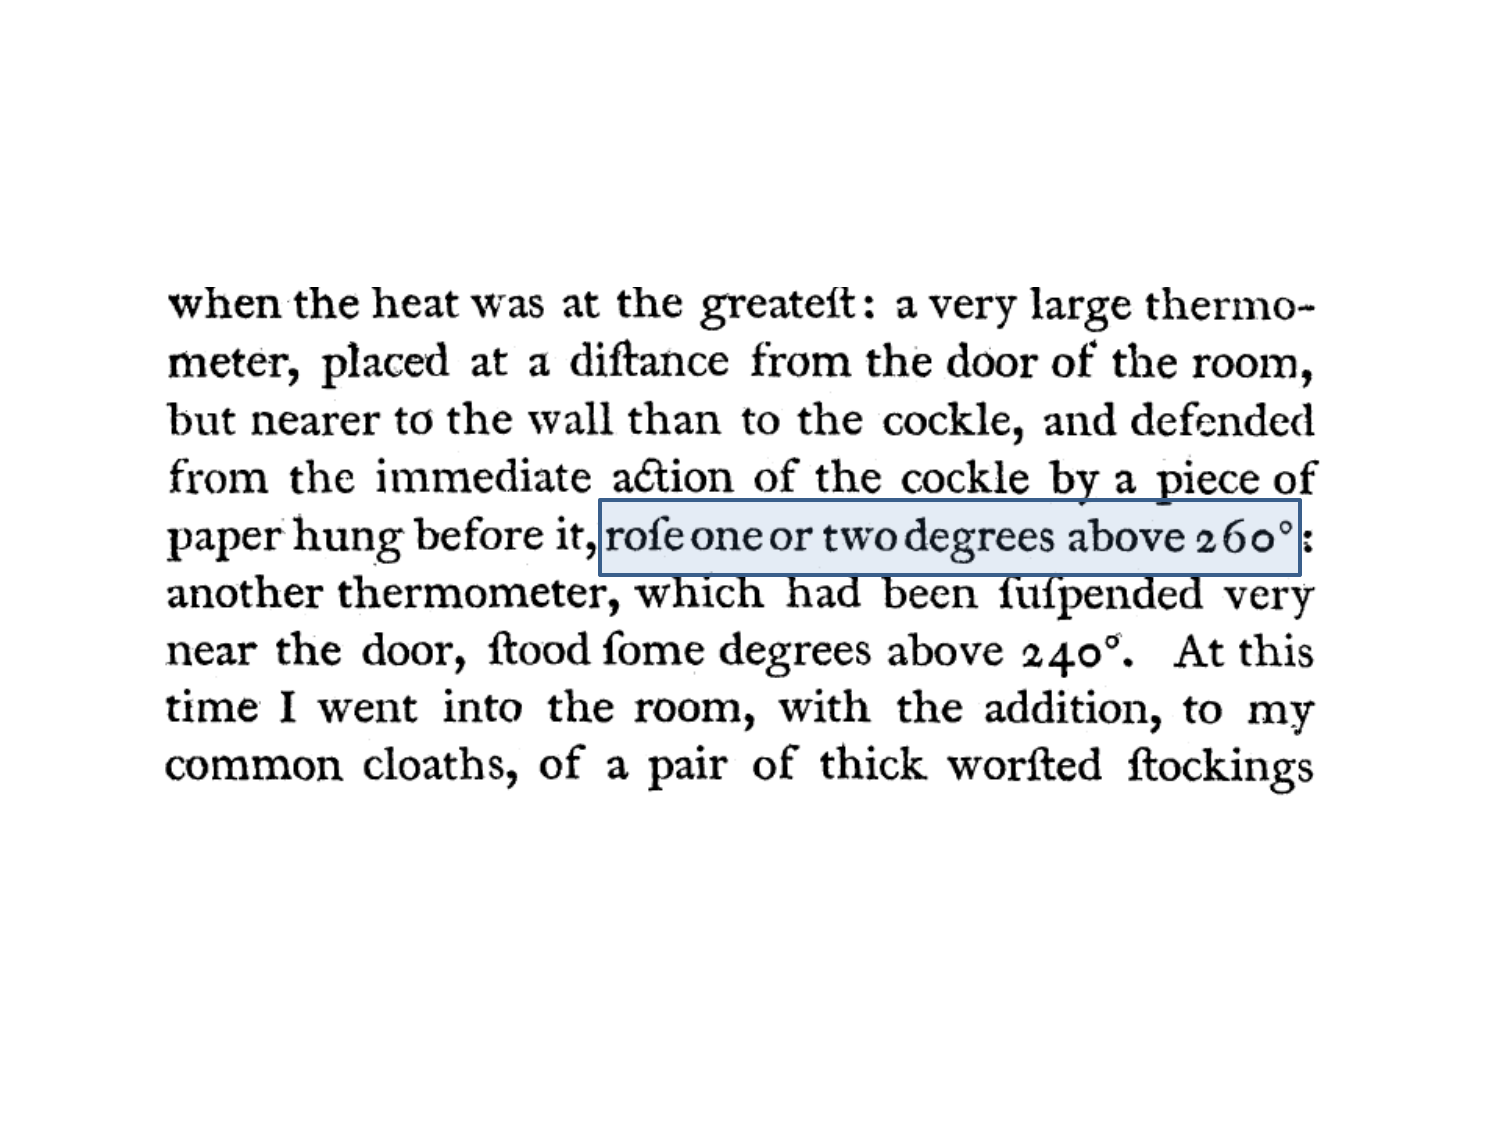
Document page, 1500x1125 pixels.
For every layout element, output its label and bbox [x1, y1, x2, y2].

list [149, 287, 1374, 801]
